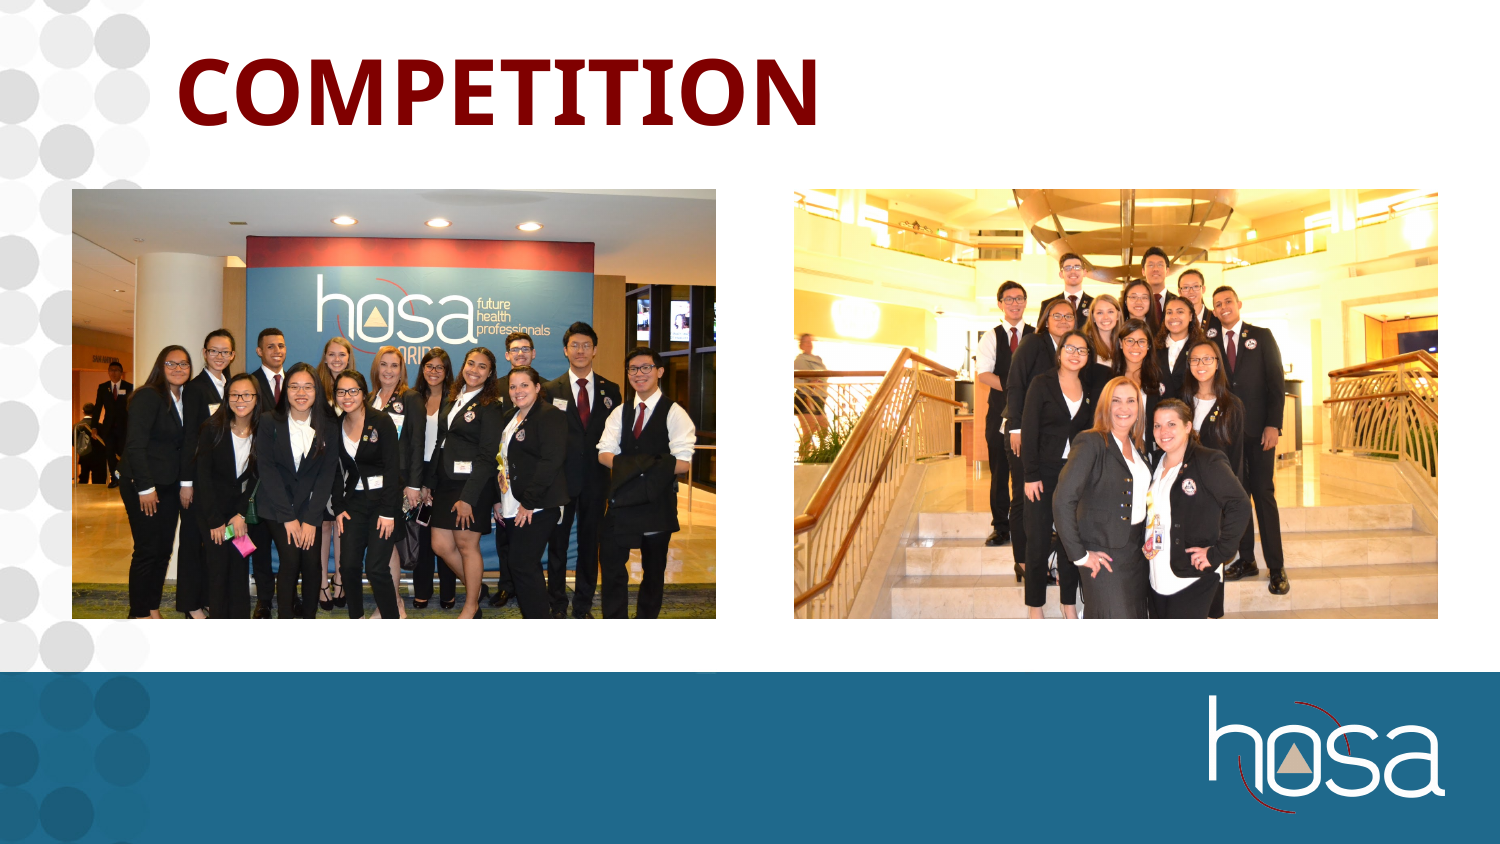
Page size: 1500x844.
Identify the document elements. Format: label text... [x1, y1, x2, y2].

title competition [159, 25, 1426, 167]
picture [0, 0, 1500, 844]
